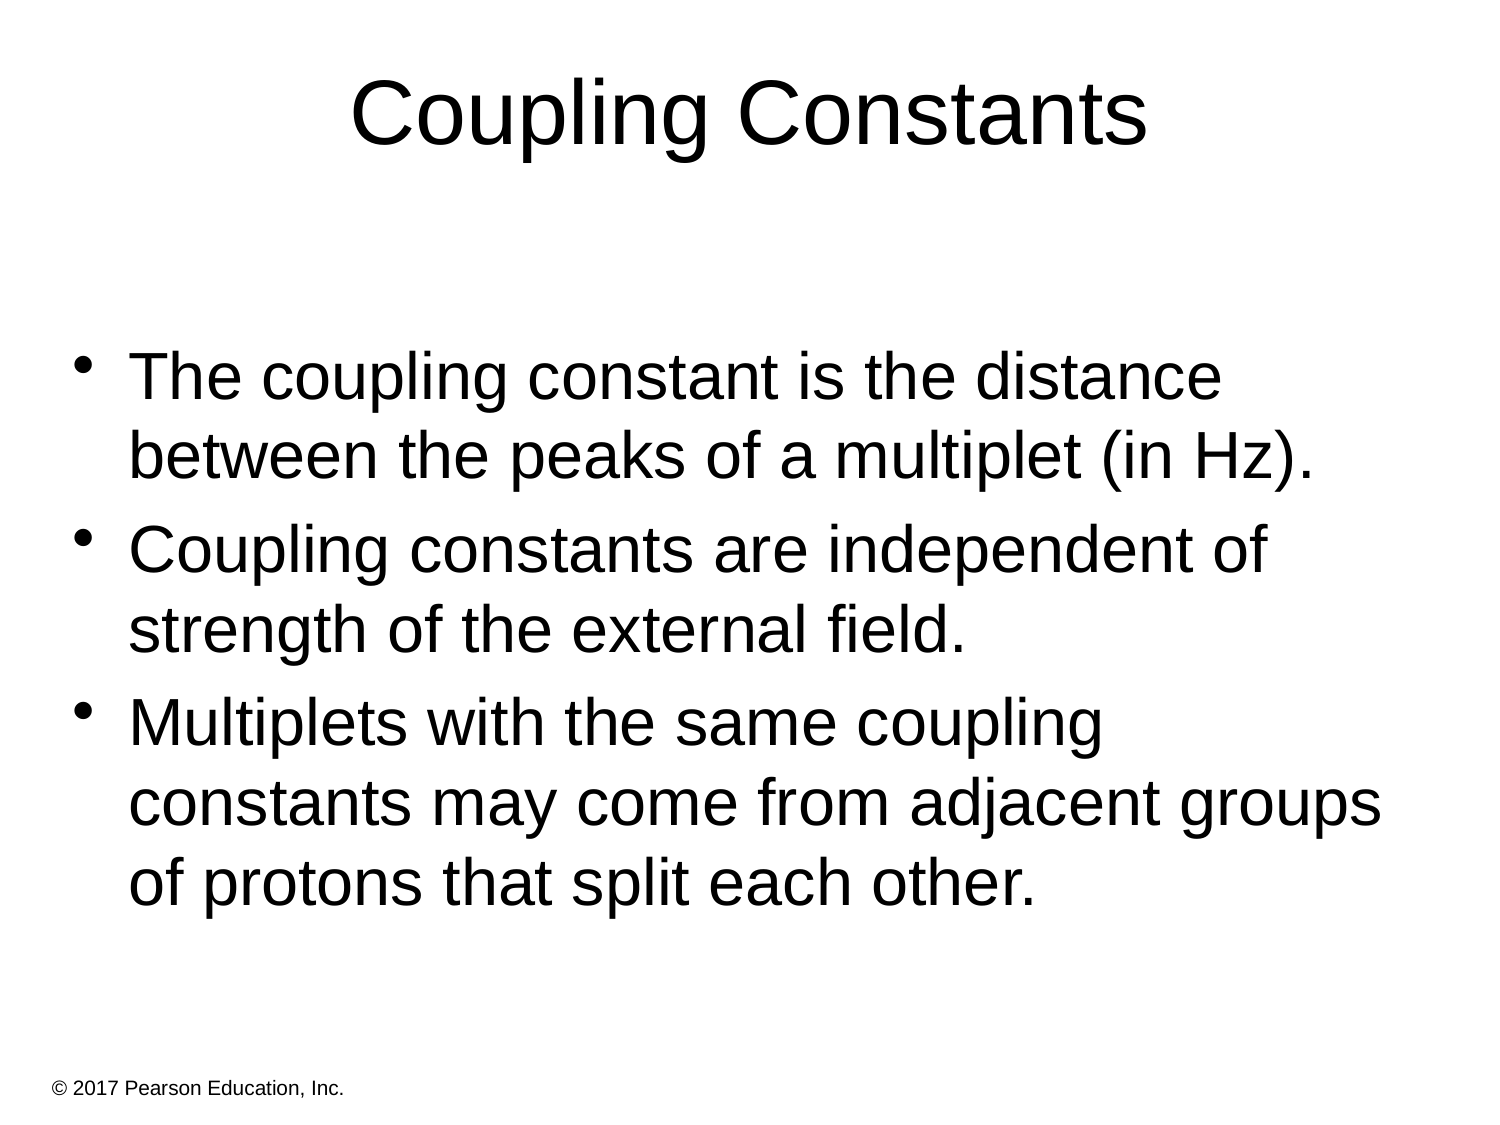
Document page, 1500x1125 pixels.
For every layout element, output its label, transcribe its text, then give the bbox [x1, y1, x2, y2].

text_box The coupling constant is the distance between the peaks of a multiplet (in Hz). Coupling constants are independent of strength of the external field. Multiplets with the same coupling constants may come from adjacent groups of protons that split each other. [57, 324, 1408, 927]
title Coupling Constants [75, 45, 1425, 233]
